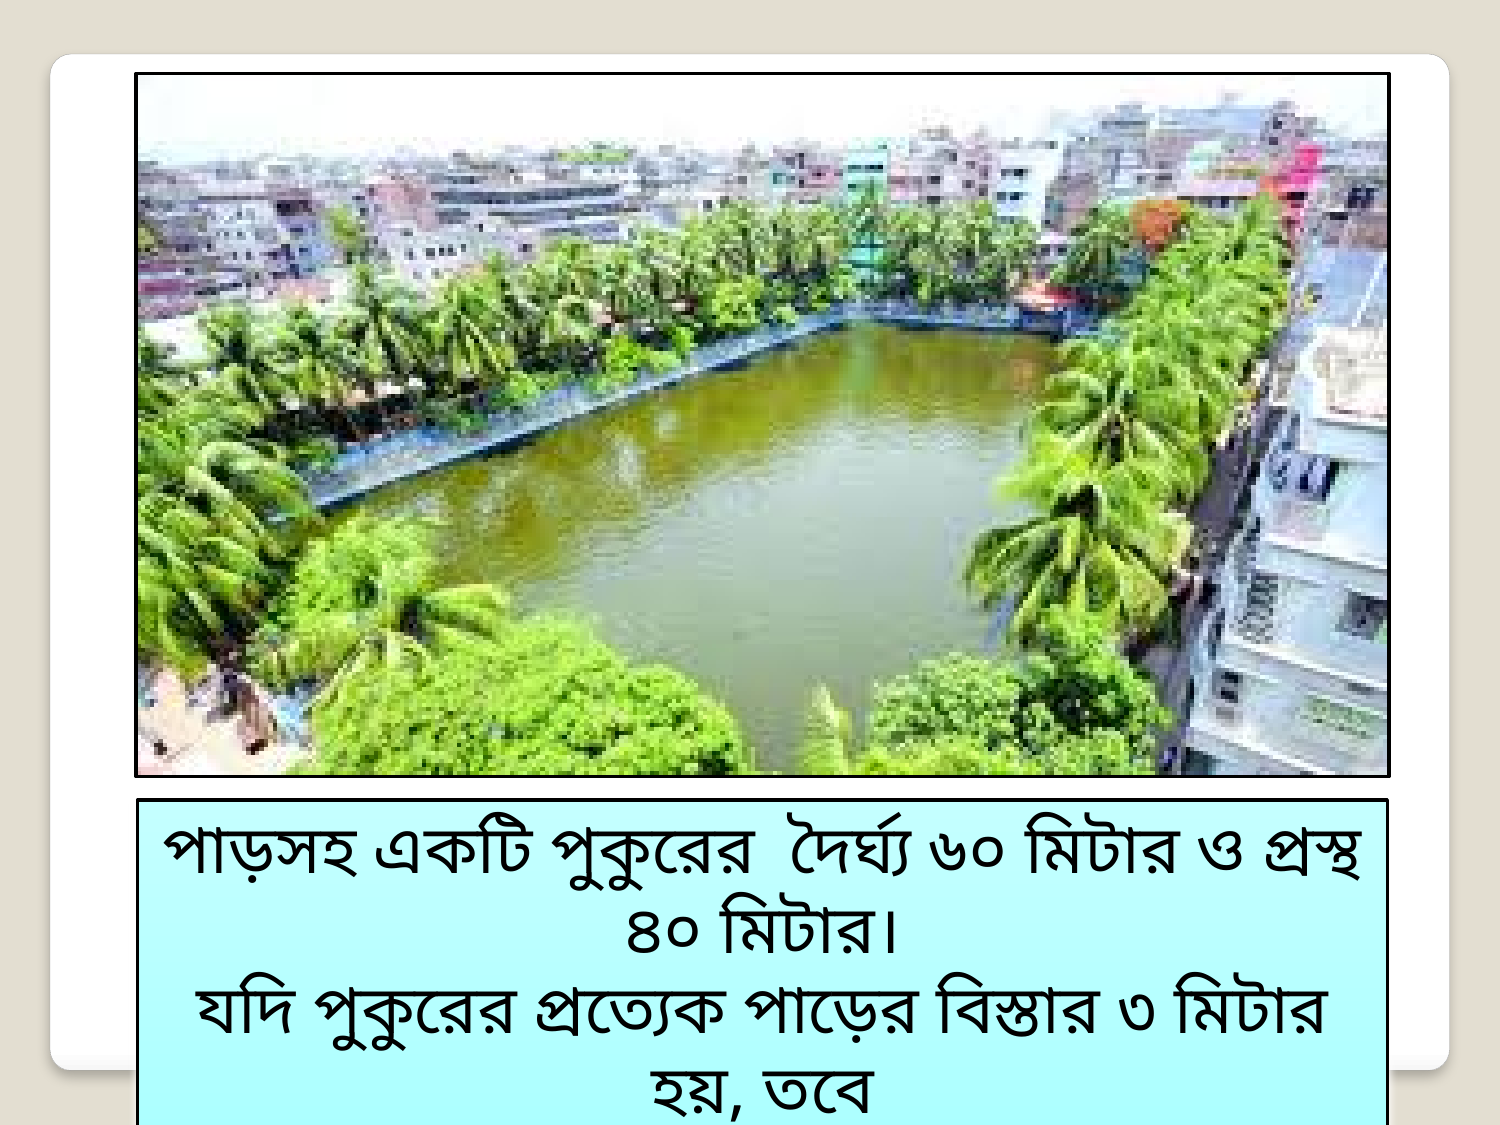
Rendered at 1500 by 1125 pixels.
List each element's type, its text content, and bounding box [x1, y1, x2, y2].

picture [137, 74, 1388, 776]
text_box পাড়সহ একটি পুকুরের দৈর্ঘ্য ৬০ মিটার ও প্রস্থ ৪০ মিটার। যদি পুকুরের প্রত্যেক পাড়ের বিস্তার ৩ মিটার হয়, তবে পুকুরের পরিসীমা এবং পুকুর পাড়ের ক্ষেত্রফল কত ? [137, 799, 1388, 1125]
